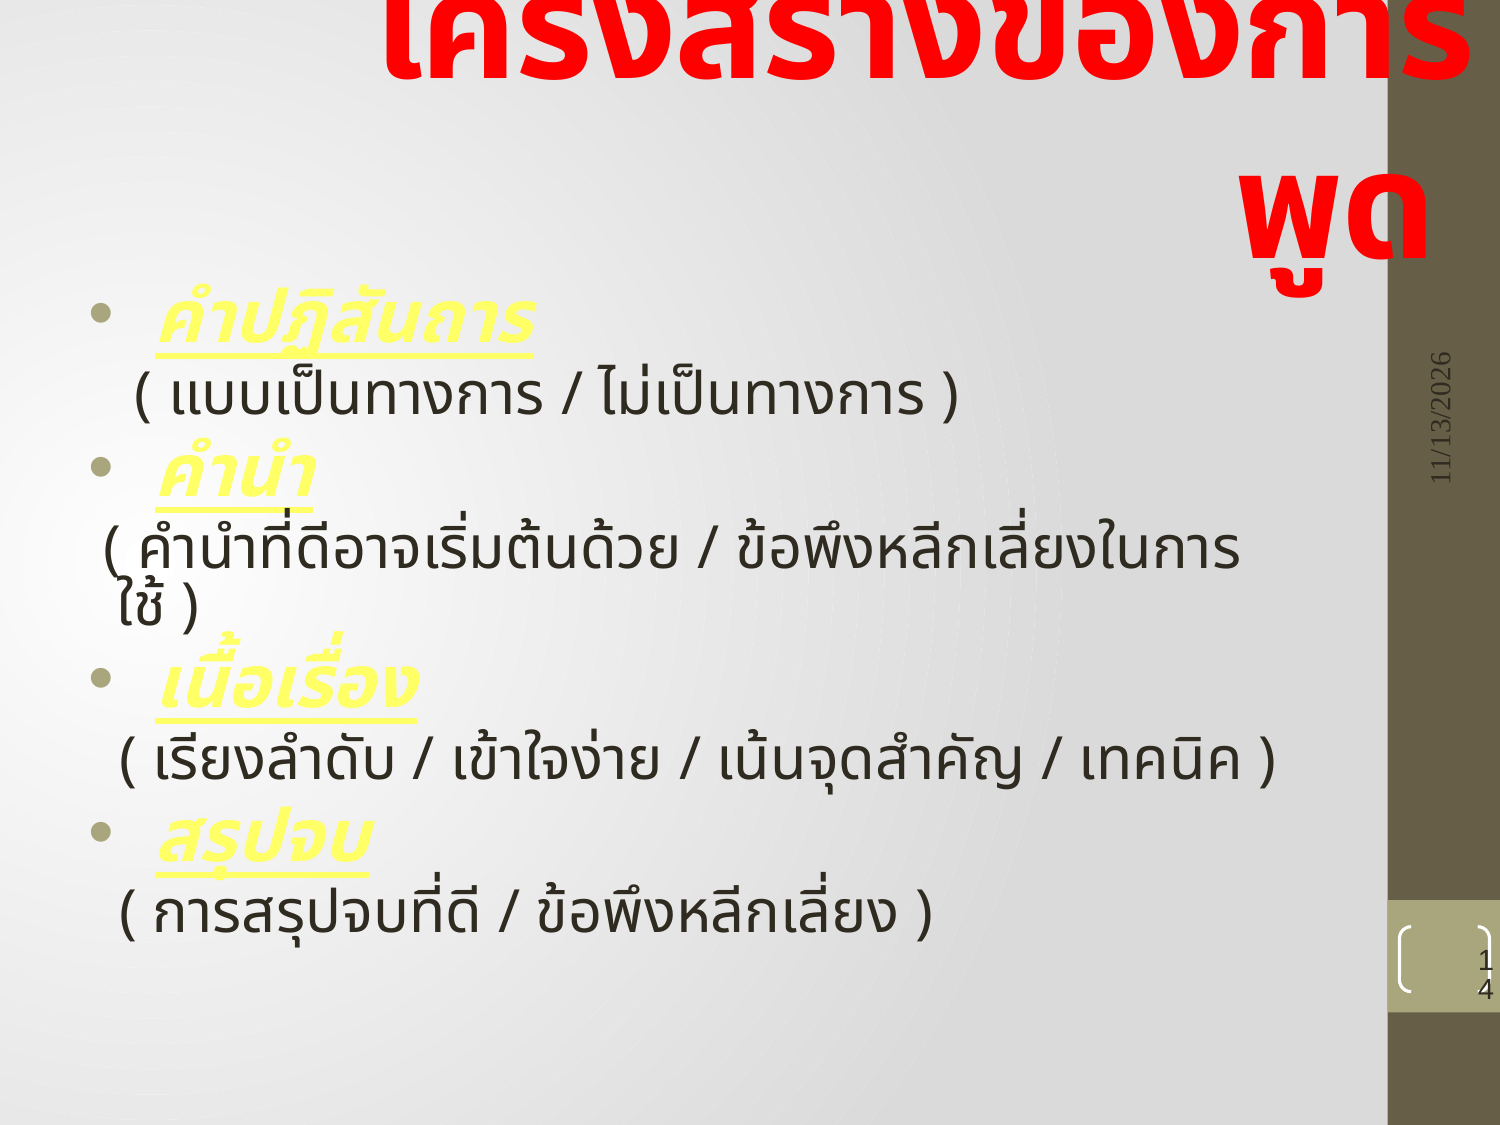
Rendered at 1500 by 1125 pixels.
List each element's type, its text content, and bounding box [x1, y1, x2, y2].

list คำปฏิสันถาร ( แบบเป็นทางการ / ไม่เป็นทางการ ) คำนำ ( คำนำที่ดีอาจเริ่มต้นด้วย / ข้อพึงหลีกเลี่ยงในการใช้ ) เนื้อเรื่อง ( เรียงลำดับ / เข้าใจง่าย / เน้นจุดสำคัญ / เทคนิค ) สรุปจบ ( การสรุปจบที่ดี / ข้อพึงหลีกเลี่ยง ) [58, 278, 1294, 954]
slide_number 14 [1397, 925, 1492, 994]
title โครงสร้างของการพูด [162, 14, 1489, 203]
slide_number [1408, 203, 1469, 501]
